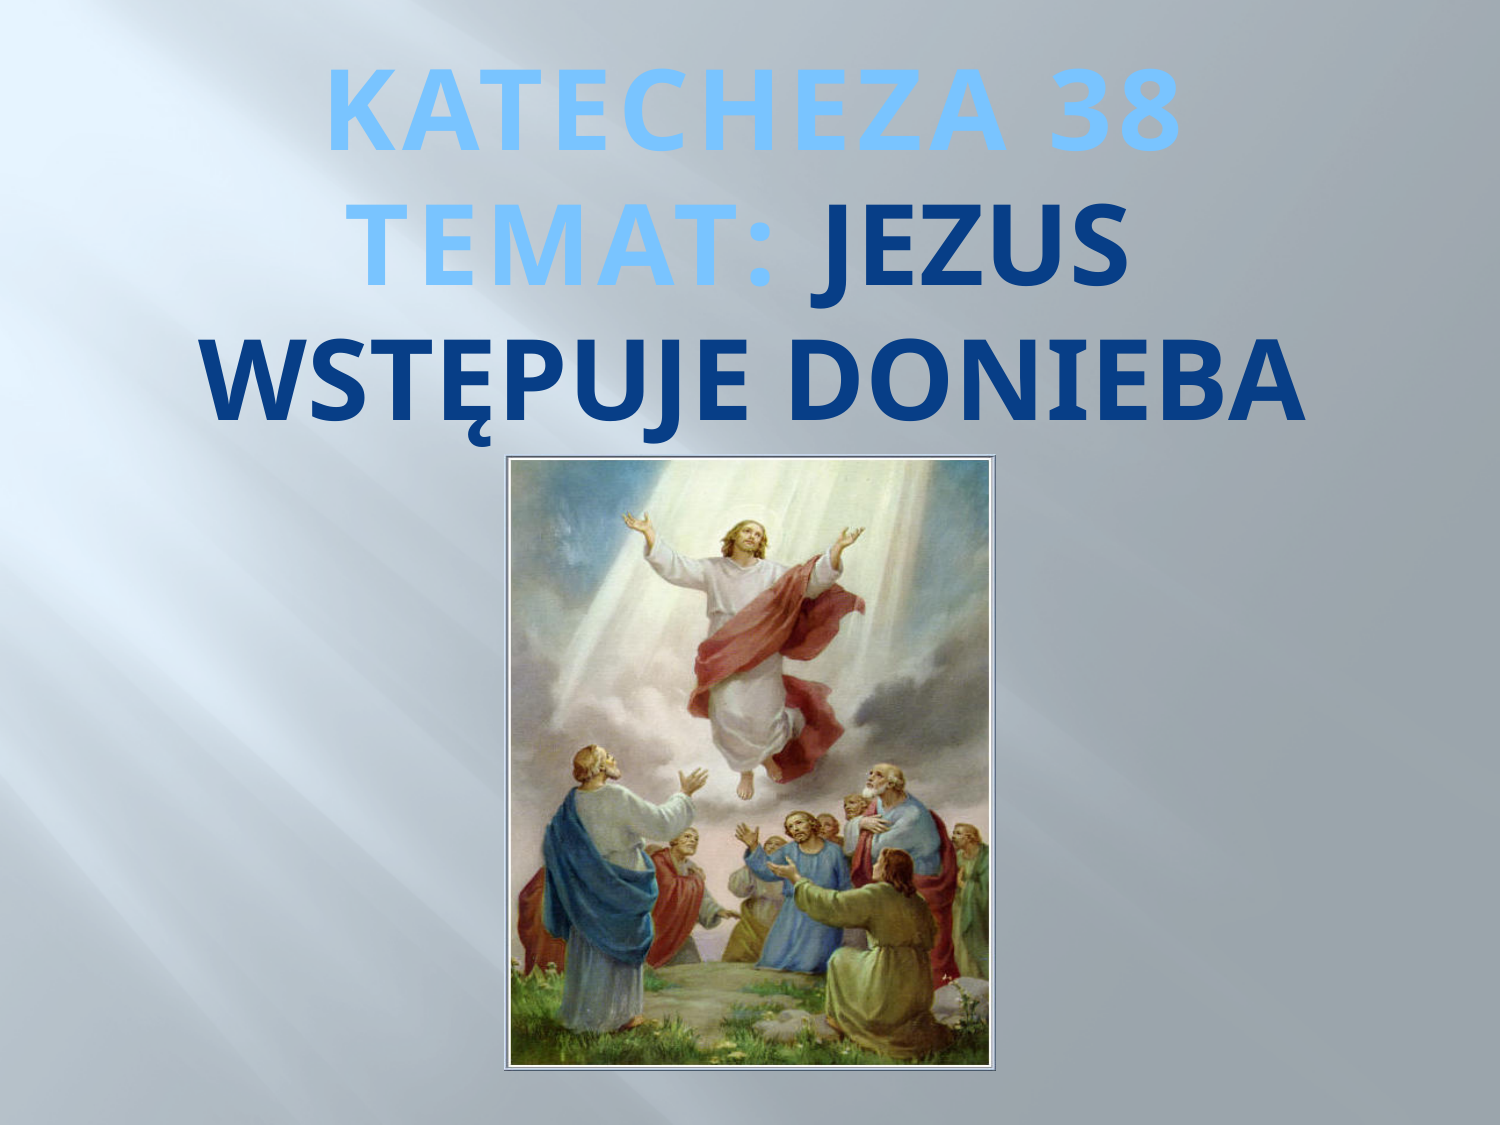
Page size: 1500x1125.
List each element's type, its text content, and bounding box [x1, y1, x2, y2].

text_box KATECHEZA 38 TEMAT: JEZUS WSTĘPUJE DONIEBA [183, 30, 1323, 451]
picture [503, 454, 996, 1071]
